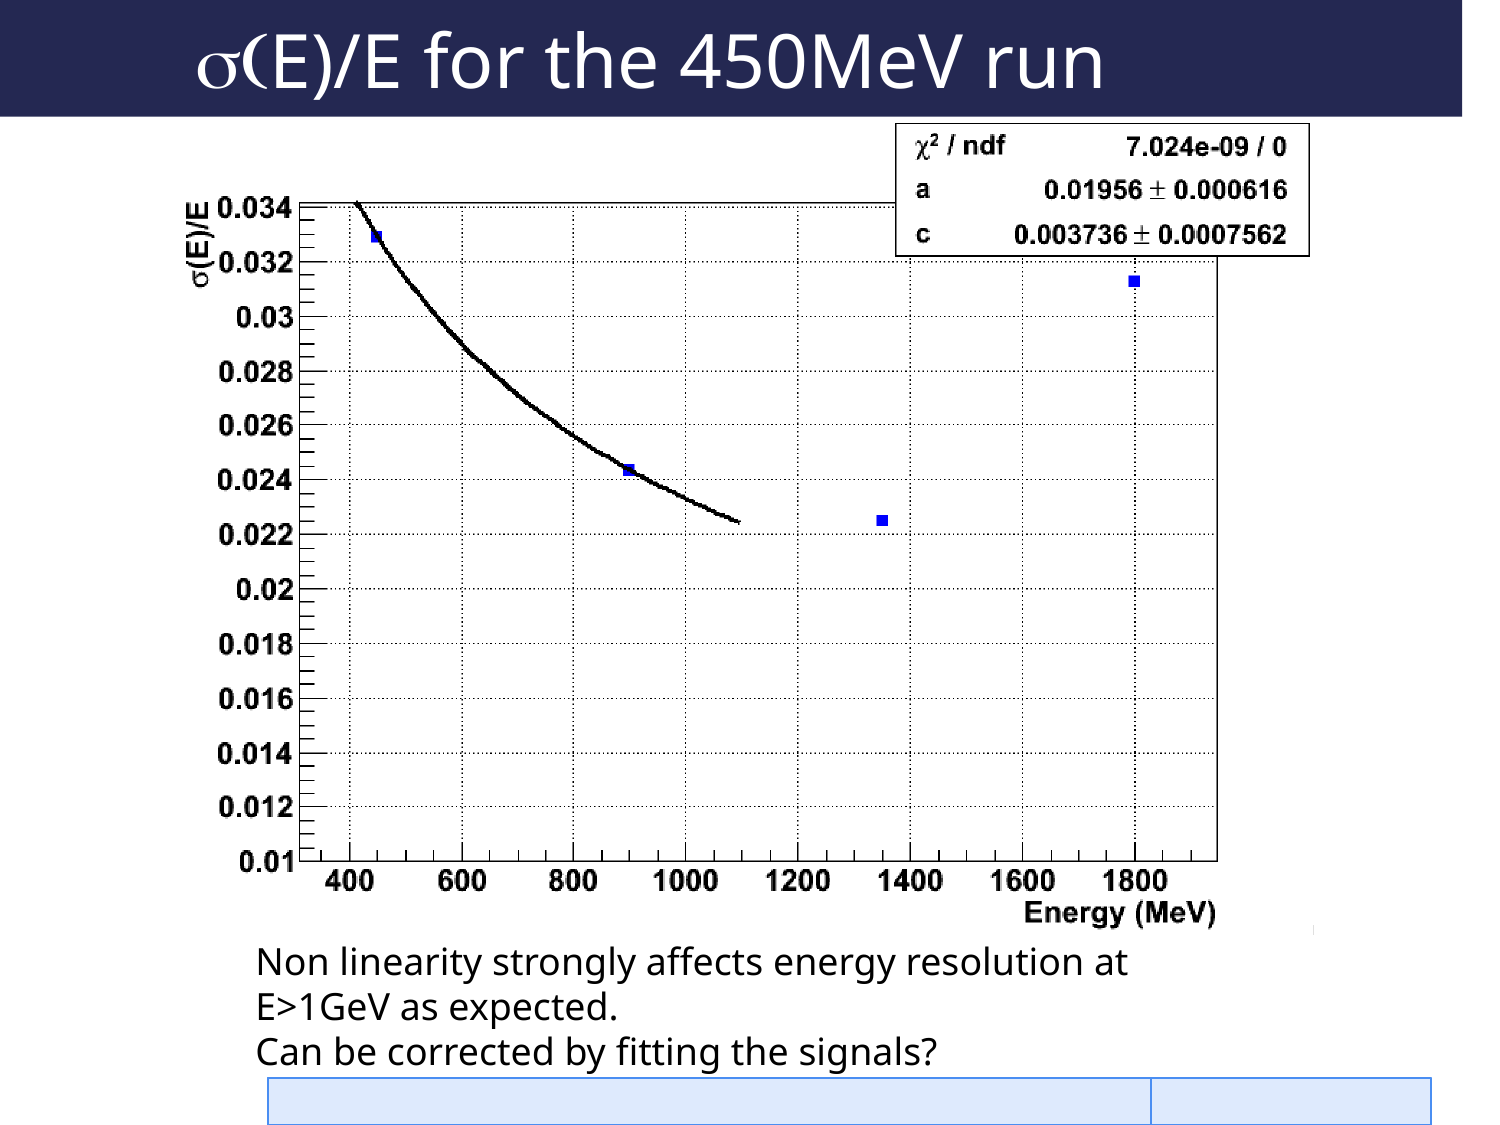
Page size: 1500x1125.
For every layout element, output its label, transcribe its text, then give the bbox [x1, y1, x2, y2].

text_box Non linearity strongly affects energy resolution at E>1GeV as expected. Can be corrected by fitting the signals? [240, 935, 1205, 1081]
picture [185, 120, 1314, 935]
footer M. Raggi PADME Ecal [267, 1081, 1152, 1125]
title s(E)/E for the 450MeV run [0, 0, 1463, 117]
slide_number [1152, 1077, 1432, 1125]
